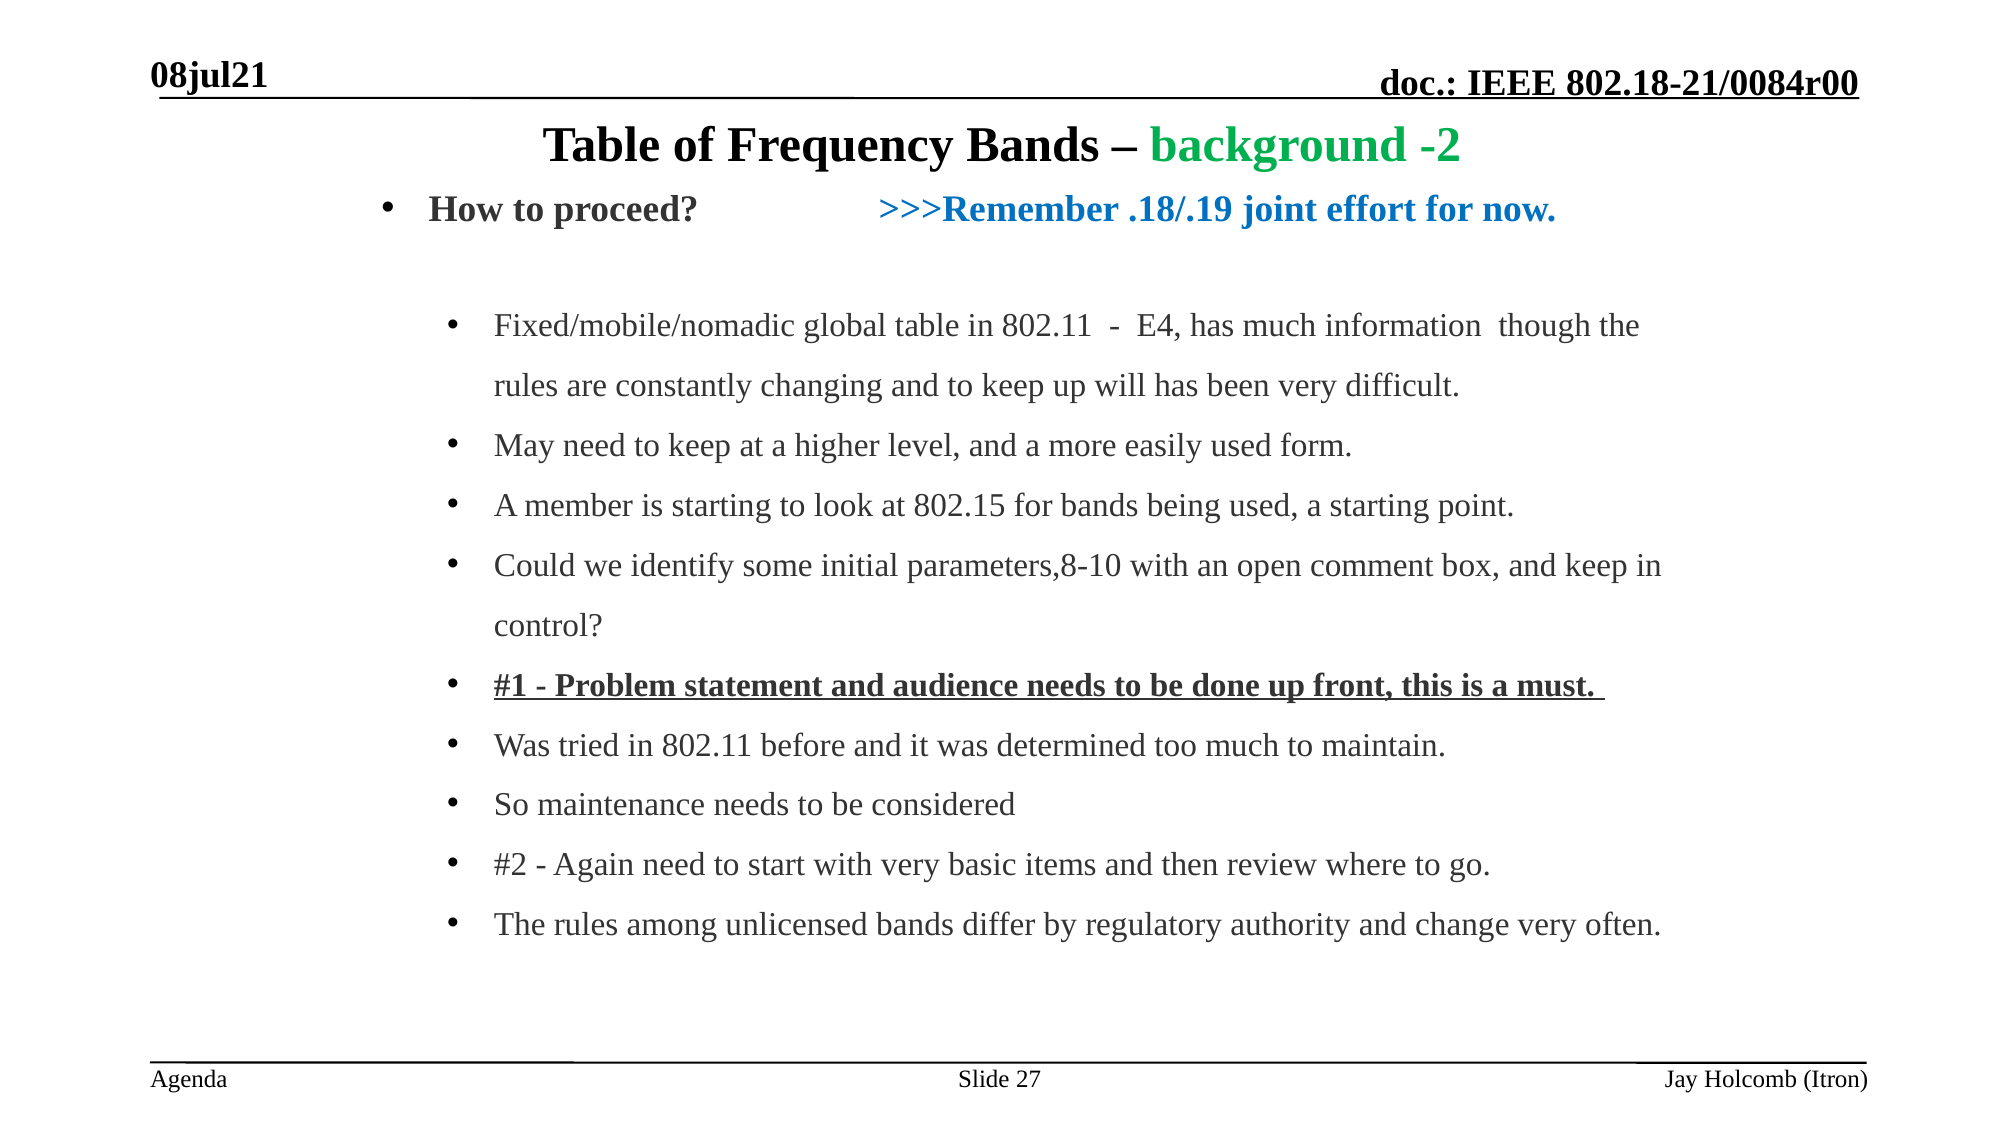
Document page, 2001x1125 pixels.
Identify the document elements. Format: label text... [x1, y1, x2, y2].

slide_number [149, 49, 651, 95]
title Table of Frequency Bands – background -2 [364, 103, 1640, 180]
footer Jay Holcomb (Itron) [1171, 1061, 1869, 1093]
list How to proceed? >>>Remember .18/.19 joint effort for now. Fixed/mobile/nomadic global table in 802.11 - E4, has much information though the rules are constantly changing and to keep up will has been very difficult. May need to keep at a higher level, and a more easily used form. A member is starting to look at 802.15 for bands being used, a starting point. Could we identify some initial parameters,8-10 with an open comment box, and keep in control? #1 - Problem statement and audience needs to be done up front, this is a must. Was tried in 802.11 before and it was determined too much to maintain. So maintenance needs to be considered #2 - Again need to start with very basic items and then review where to go. The rules among unlicensed bands differ by regulatory authority and change very often. [366, 176, 1705, 1076]
slide_number Slide 27 [933, 1061, 1067, 1123]
